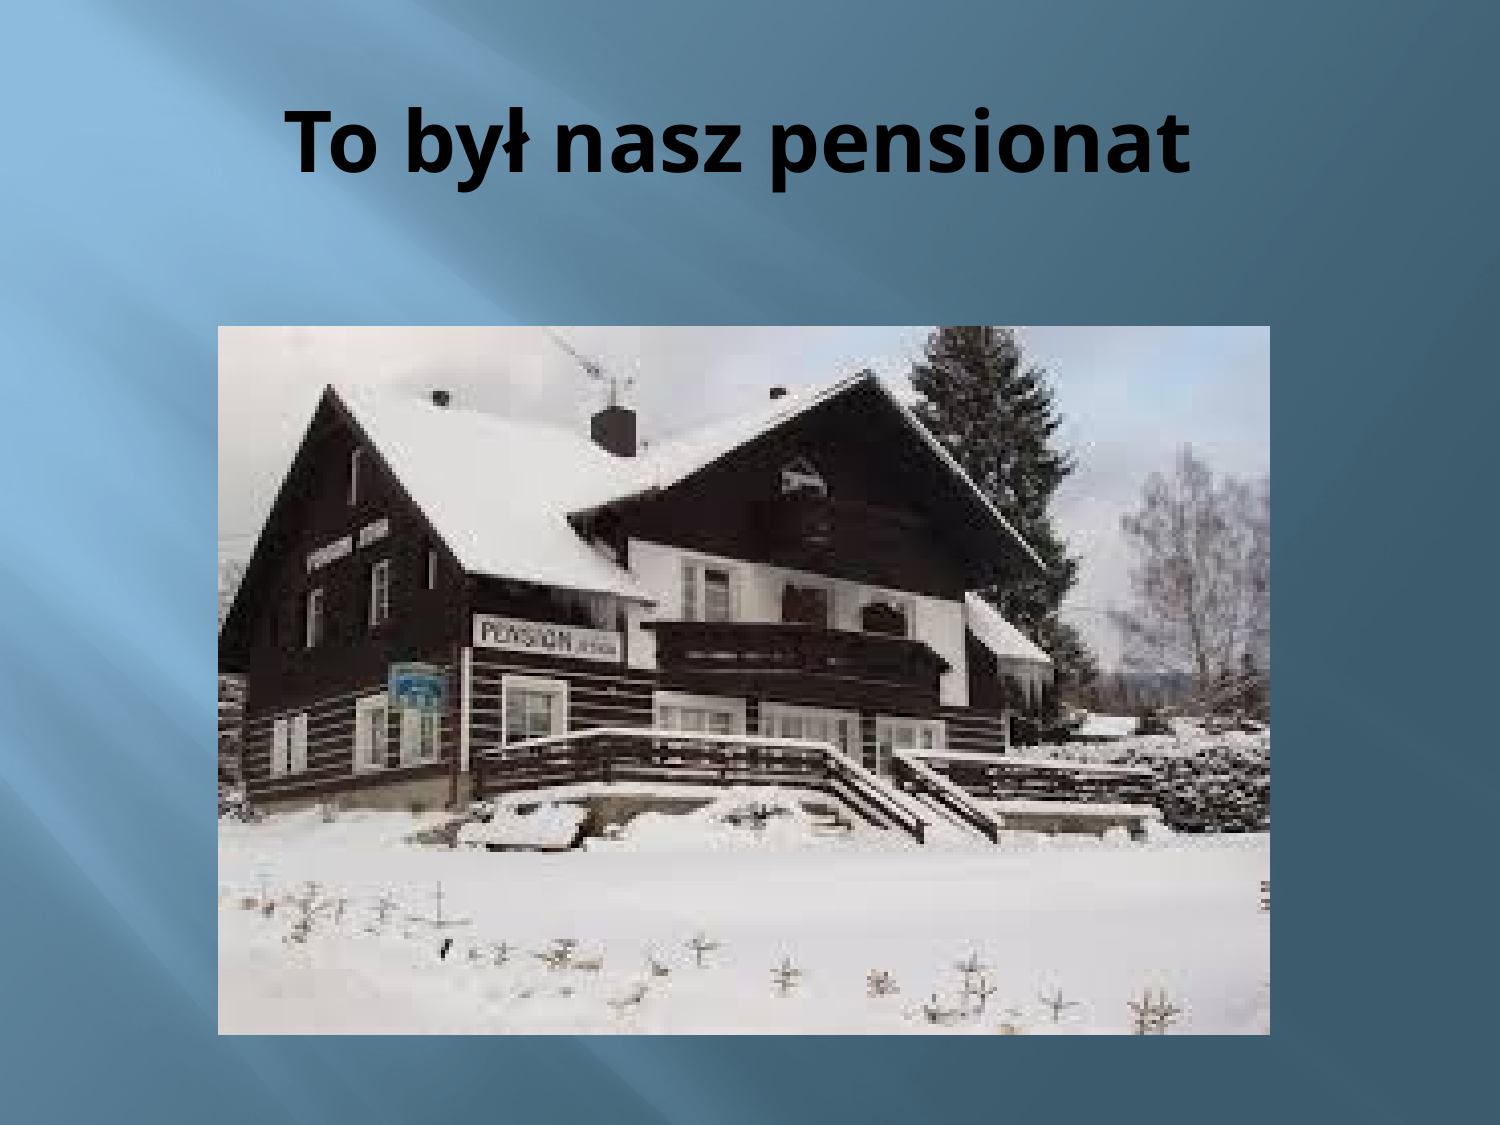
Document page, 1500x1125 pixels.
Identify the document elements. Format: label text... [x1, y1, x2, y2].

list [218, 326, 1270, 1036]
title To był nasz pensionat [75, 45, 1425, 233]
